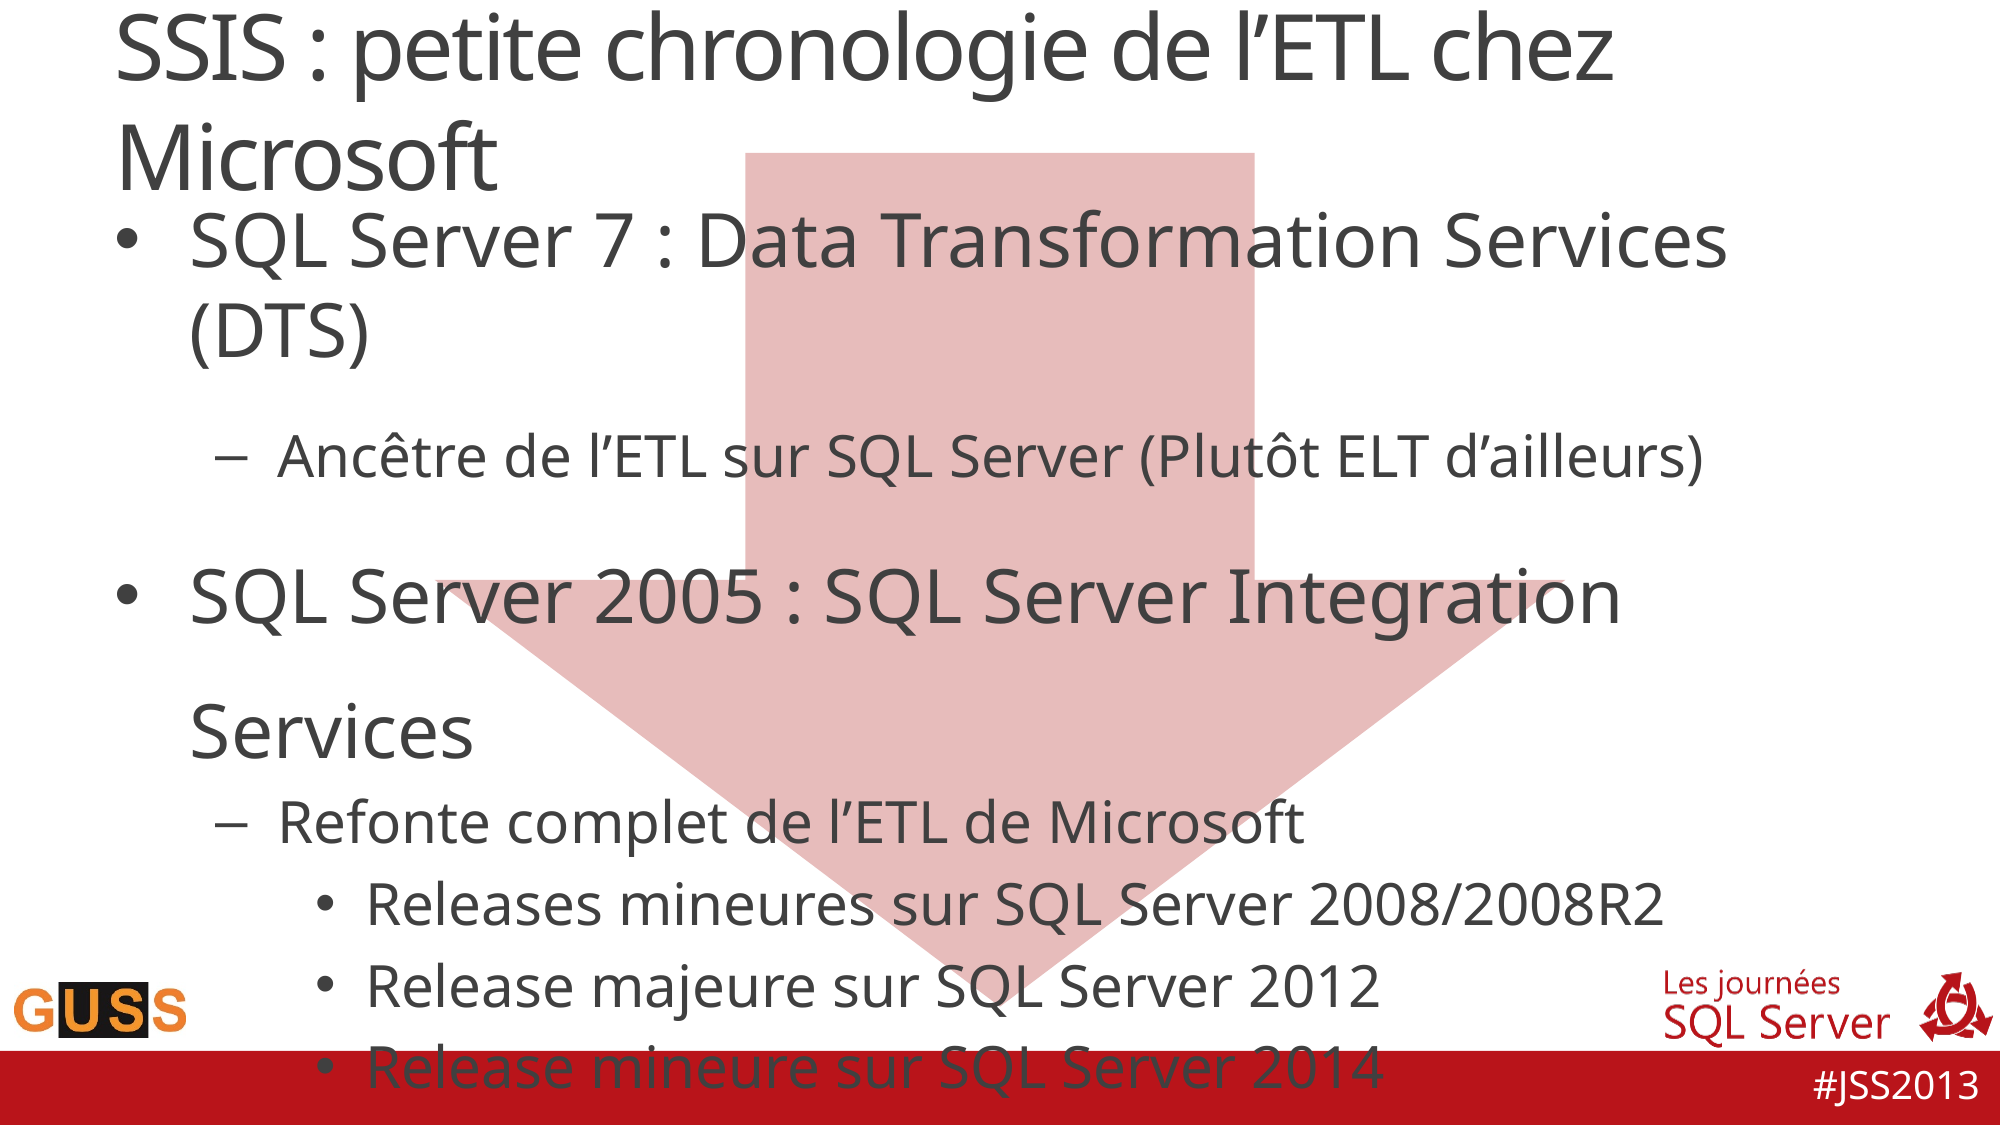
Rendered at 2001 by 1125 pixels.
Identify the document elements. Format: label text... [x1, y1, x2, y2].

picture [1657, 943, 2000, 1051]
title SSIS : petite chronologie de l’ETL chez Microsoft [99, 45, 1930, 153]
picture [14, 982, 99, 1038]
text_box [743, 153, 1257, 184]
list SQL Server 7 : Data Transformation Services (DTS) Ancêtre de l’ETL sur SQL Server (Plutôt ELT d’ailleurs) SQL Server 2005 : SQL Server Integration Services Refonte complet de l’ETL de Microsoft Releases mineures sur SQL Server 2008/2008R2 Release majeure sur SQL Server 2012 Release mineure sur SQL Server 2014 [99, 184, 1934, 1039]
